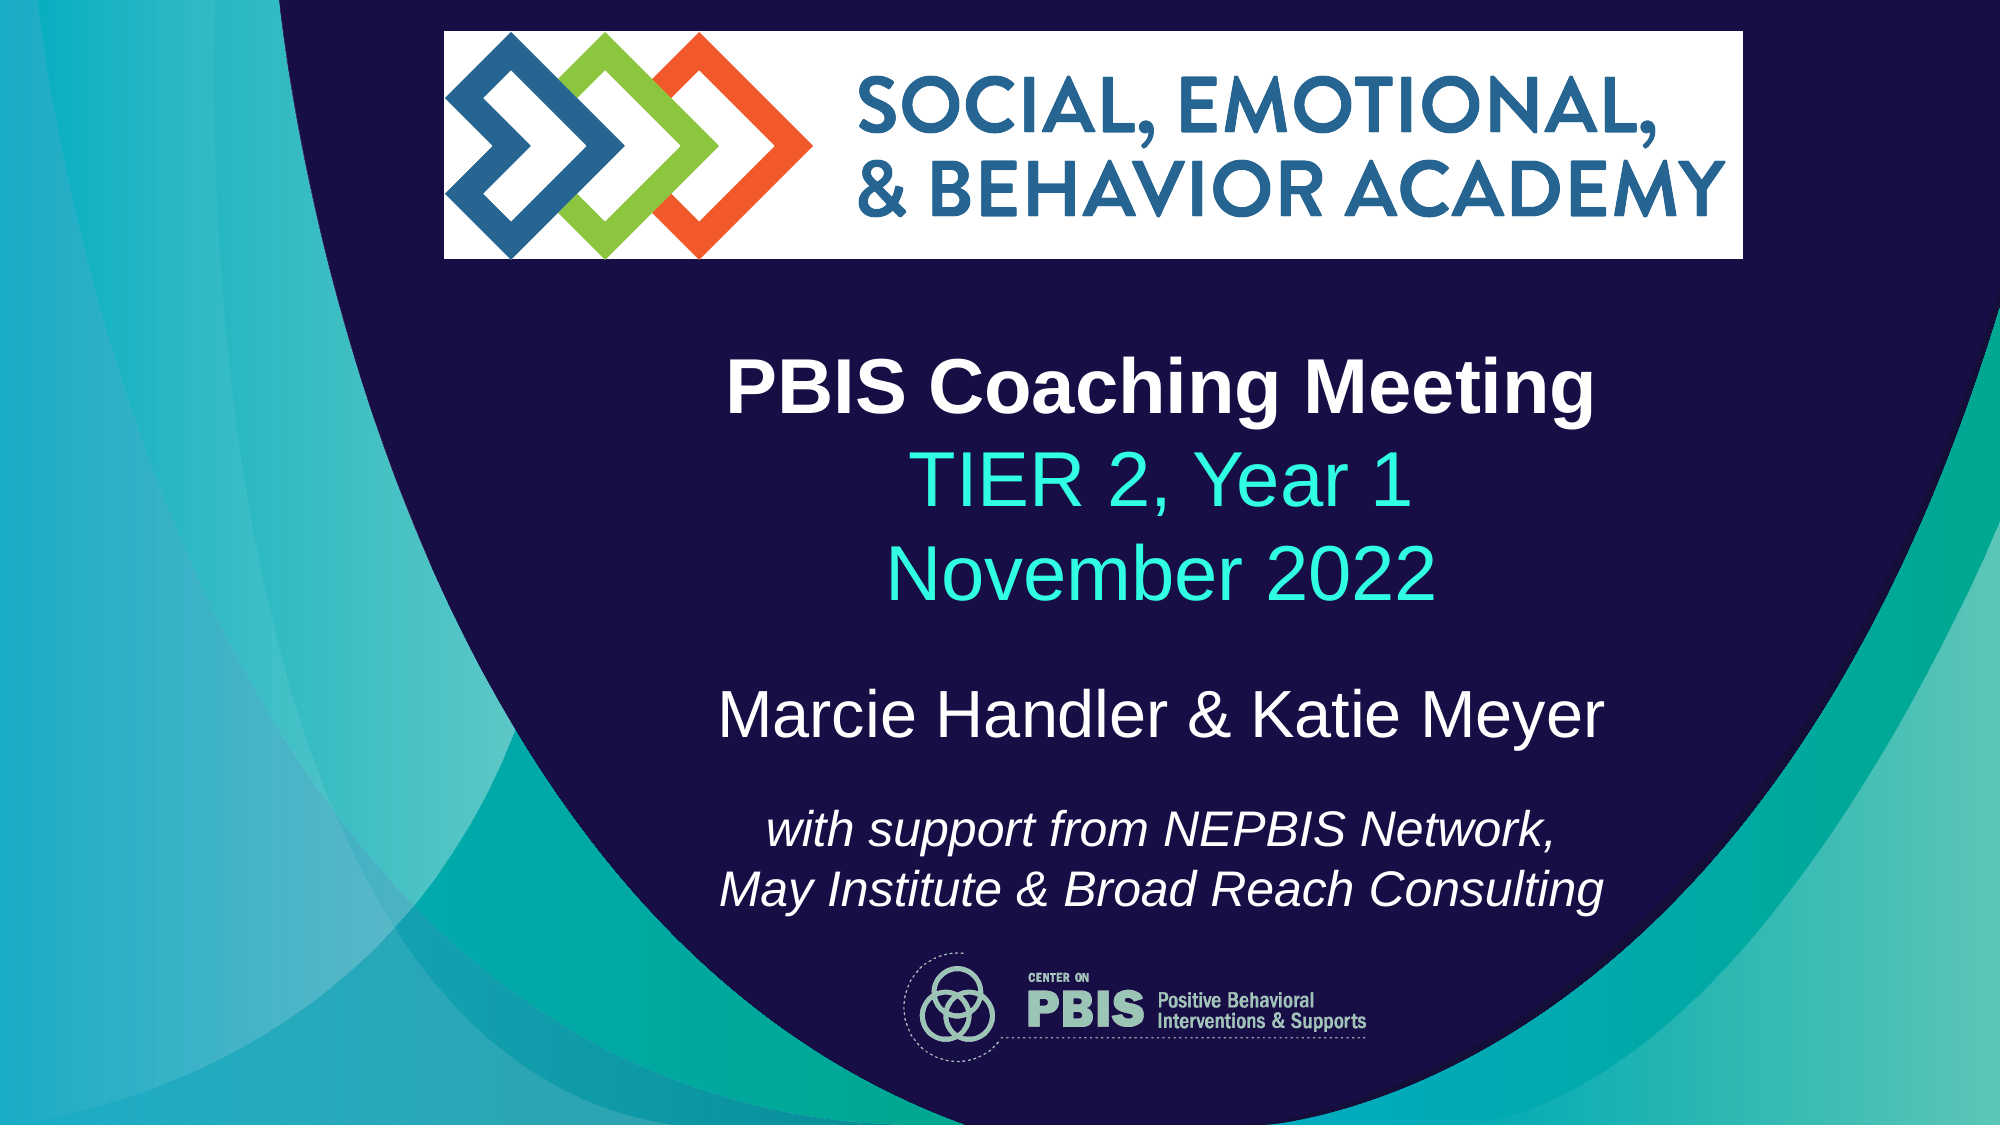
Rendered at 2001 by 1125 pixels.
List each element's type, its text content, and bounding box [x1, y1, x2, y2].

picture [443, 31, 1744, 260]
title PBIS Coaching Meeting TIER 2, Year 1 November 2022 [402, 331, 1922, 620]
subtitle Marcie Handler & Katie Meyer with support from NEPBIS Network, May Institute & Broad Reach Consulting [695, 650, 1628, 1057]
picture [901, 949, 1367, 1066]
